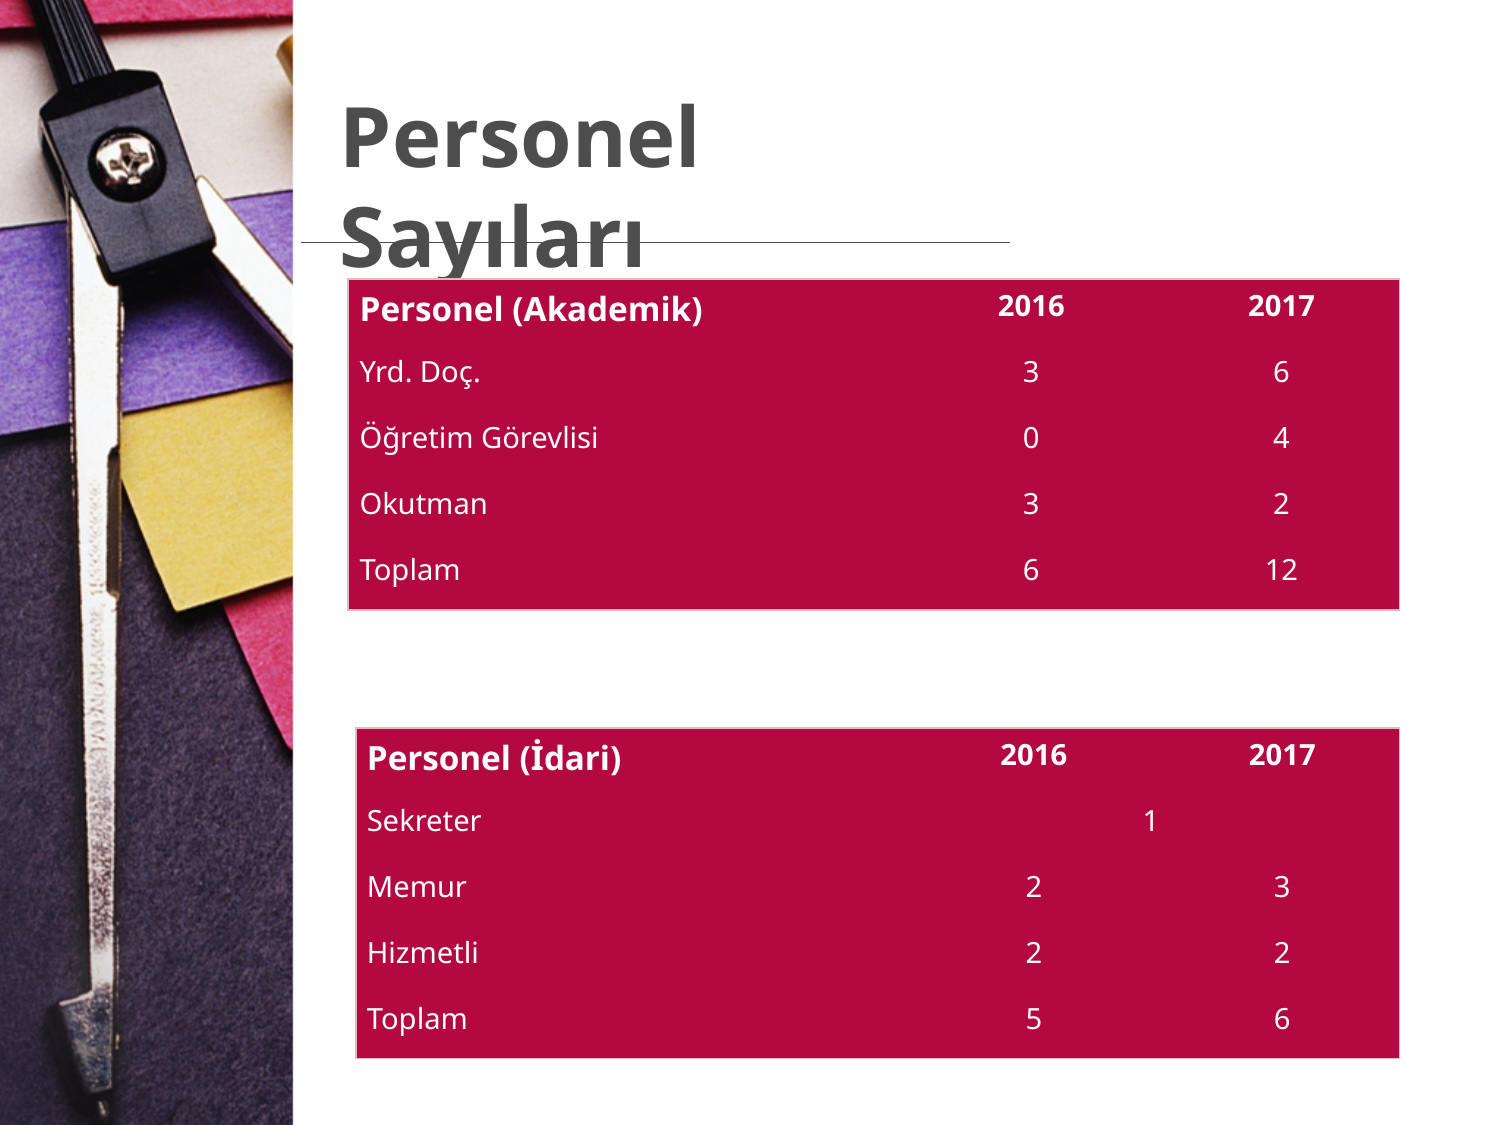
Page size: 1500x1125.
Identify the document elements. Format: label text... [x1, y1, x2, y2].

table_cell 2 [1165, 926, 1399, 992]
table_cell 12 [1164, 544, 1399, 609]
table_header Personel (İdari) [357, 729, 903, 794]
table_cell 3 [1165, 860, 1399, 926]
table_header 2017 [1165, 729, 1399, 794]
table_cell 5 [903, 992, 1165, 1058]
table_cell Yrd. Doç. [349, 345, 899, 411]
table_cell 6 [1165, 992, 1399, 1058]
table_cell Toplam [349, 544, 899, 609]
table_cell 6 [899, 544, 1164, 609]
table_cell 2 [1164, 477, 1399, 544]
table_cell Okutman [349, 477, 899, 544]
table_cell Sekreter [357, 794, 903, 860]
table_cell 1 [903, 794, 1399, 860]
table_cell Toplam [357, 992, 903, 1058]
table_cell 3 [899, 345, 1164, 411]
table_header 2016 [899, 280, 1164, 345]
table_cell Hizmetli [357, 926, 903, 992]
table_cell 4 [1164, 411, 1399, 477]
table_cell 6 [1164, 345, 1399, 411]
table_header Personel (Akademik) [349, 280, 899, 345]
table_cell 2 [903, 926, 1165, 992]
table_header 2016 [903, 729, 1165, 794]
table_cell 0 [899, 411, 1164, 477]
table_cell Öğretim Görevlisi [349, 411, 899, 477]
title Personel Sayıları [324, 125, 951, 242]
picture [0, 0, 1500, 1125]
table_header 2017 [1164, 280, 1399, 345]
table_cell 3 [899, 477, 1164, 544]
table_cell Memur [357, 860, 903, 926]
table_cell 2 [903, 860, 1165, 926]
